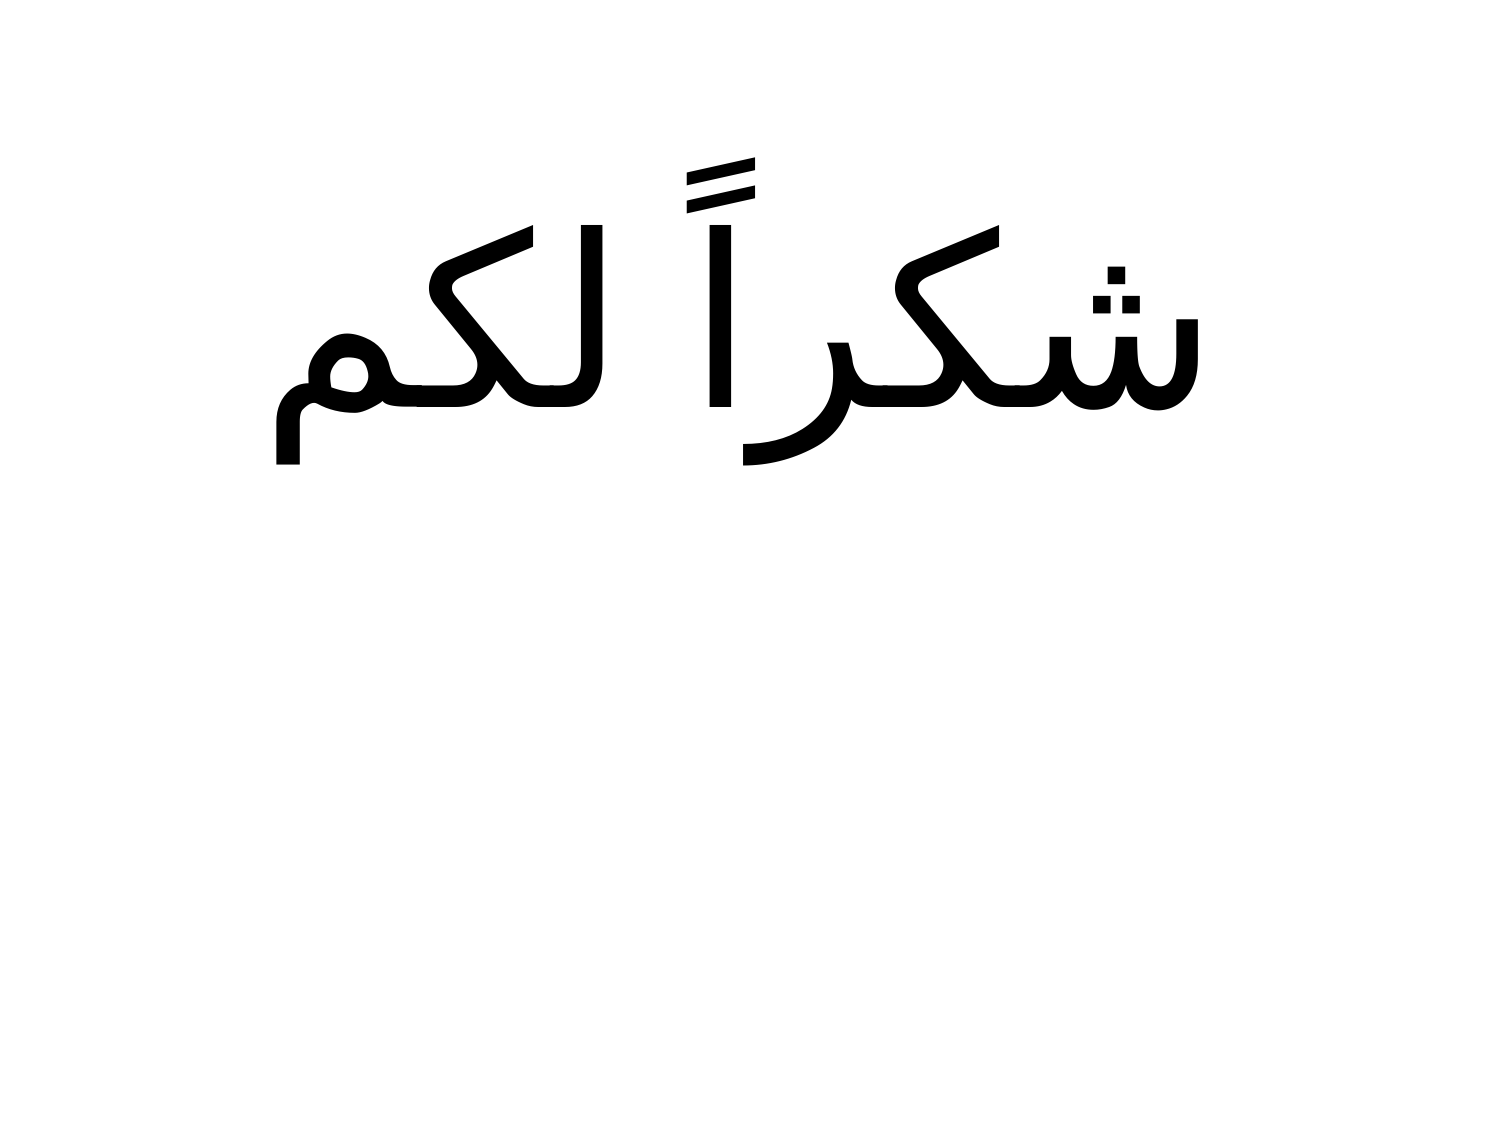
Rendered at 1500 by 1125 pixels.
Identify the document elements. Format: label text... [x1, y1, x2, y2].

list شكراً لكم [64, 160, 1415, 904]
